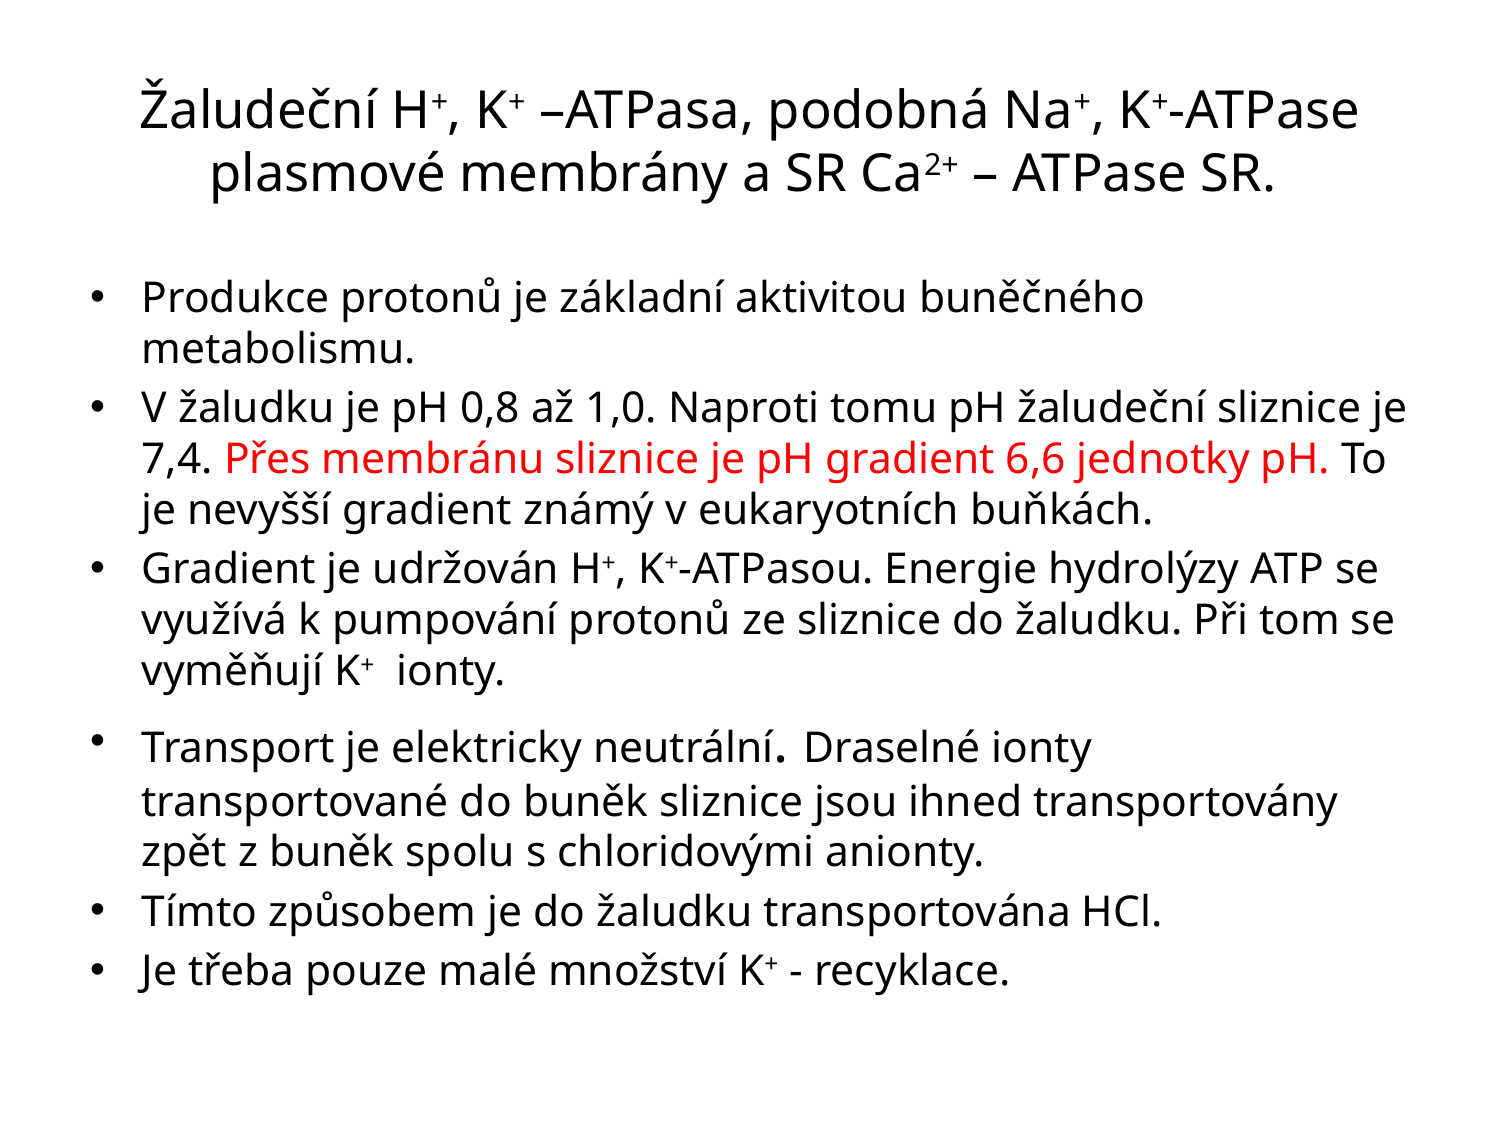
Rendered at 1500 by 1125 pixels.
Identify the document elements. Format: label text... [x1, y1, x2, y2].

title Žaludeční H+, K+ –ATPasa, podobná Na+, K+-ATPase plasmové membrány a SR Ca2+ – ATPase SR. [75, 45, 1425, 233]
list Produkce protonů je základní aktivitou buněčného metabolismu. V žaludku je pH 0,8 až 1,0. Naproti tomu pH žaludeční sliznice je 7,4. Přes membránu sliznice je pH gradient 6,6 jednotky pH. To je nevyšší gradient známý v eukaryotních buňkách. Gradient je udržován H+, K+-ATPasou. Energie hydrolýzy ATP se využívá k pumpování protonů ze sliznice do žaludku. Při tom se vyměňují K+ ionty. Transport je elektricky neutrální. Draselné ionty transportované do buněk sliznice jsou ihned transportovány zpět z buněk spolu s chloridovými anionty. Tímto způsobem je do žaludku transportována HCl. Je třeba pouze malé množství K+ - recyklace. [75, 262, 1425, 1005]
